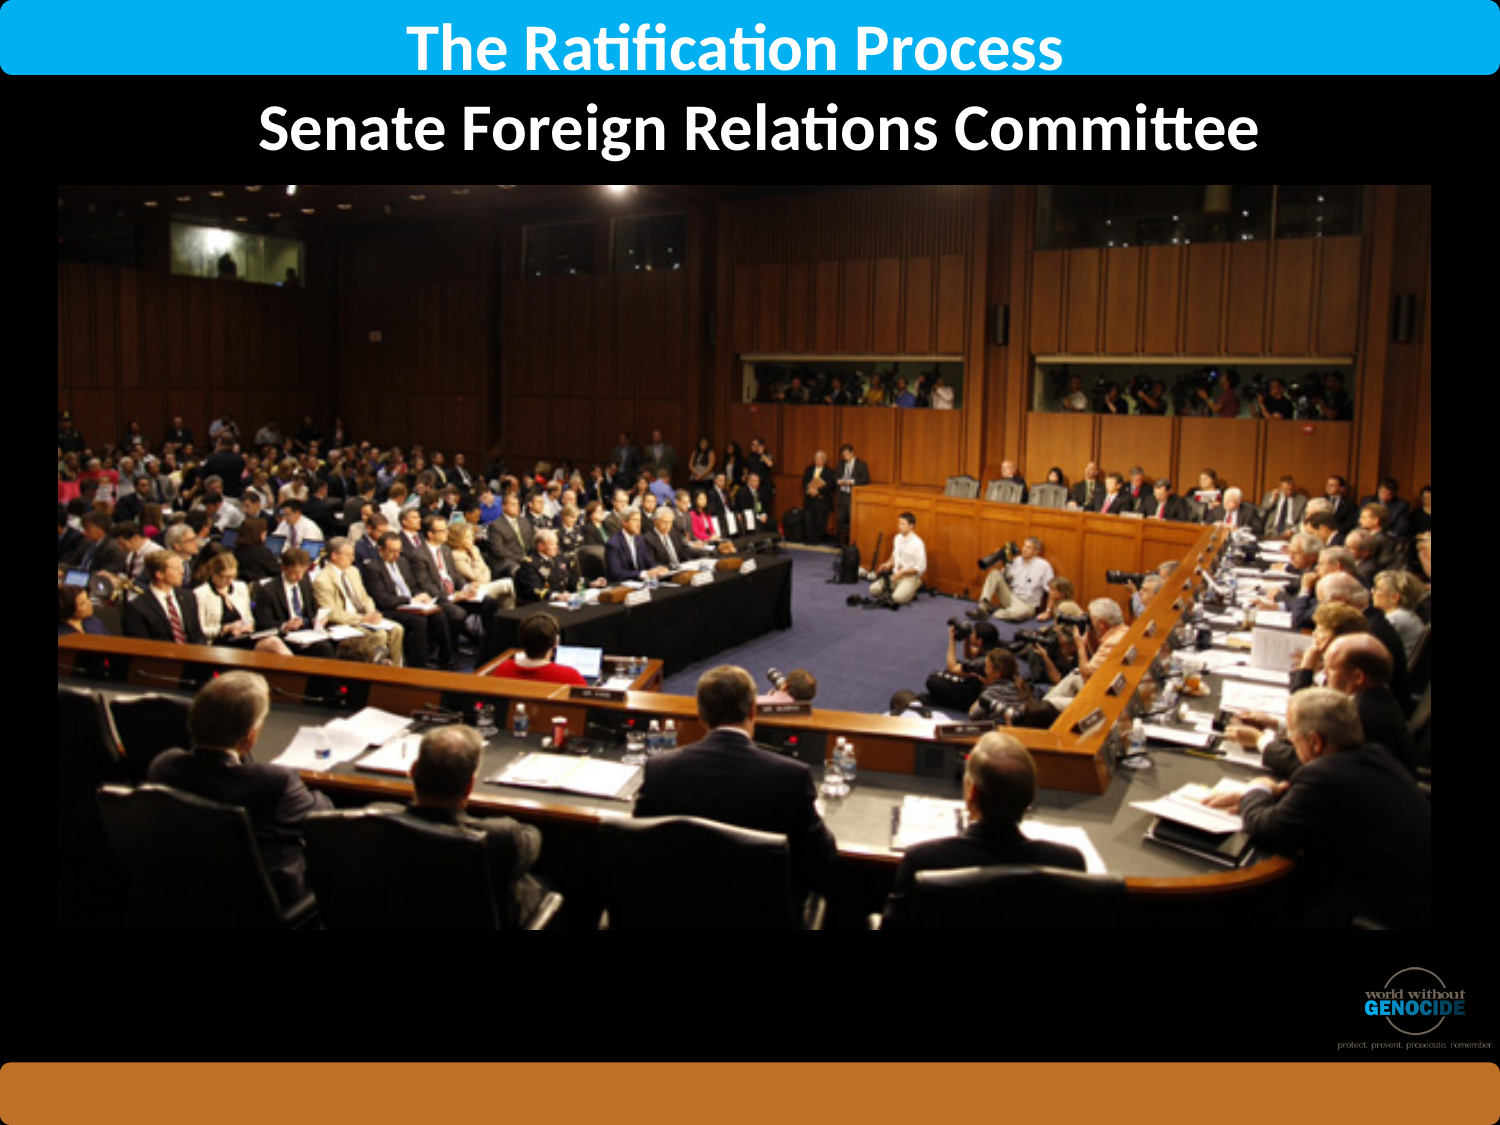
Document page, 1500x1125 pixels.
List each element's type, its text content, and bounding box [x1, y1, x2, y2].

text_box [0, 1060, 1500, 1125]
picture [57, 185, 1431, 930]
text_box The Ratification Process Senate Foreign Relations Committee [243, 0, 1500, 171]
picture [1337, 967, 1493, 1051]
text_box [0, 0, 243, 78]
